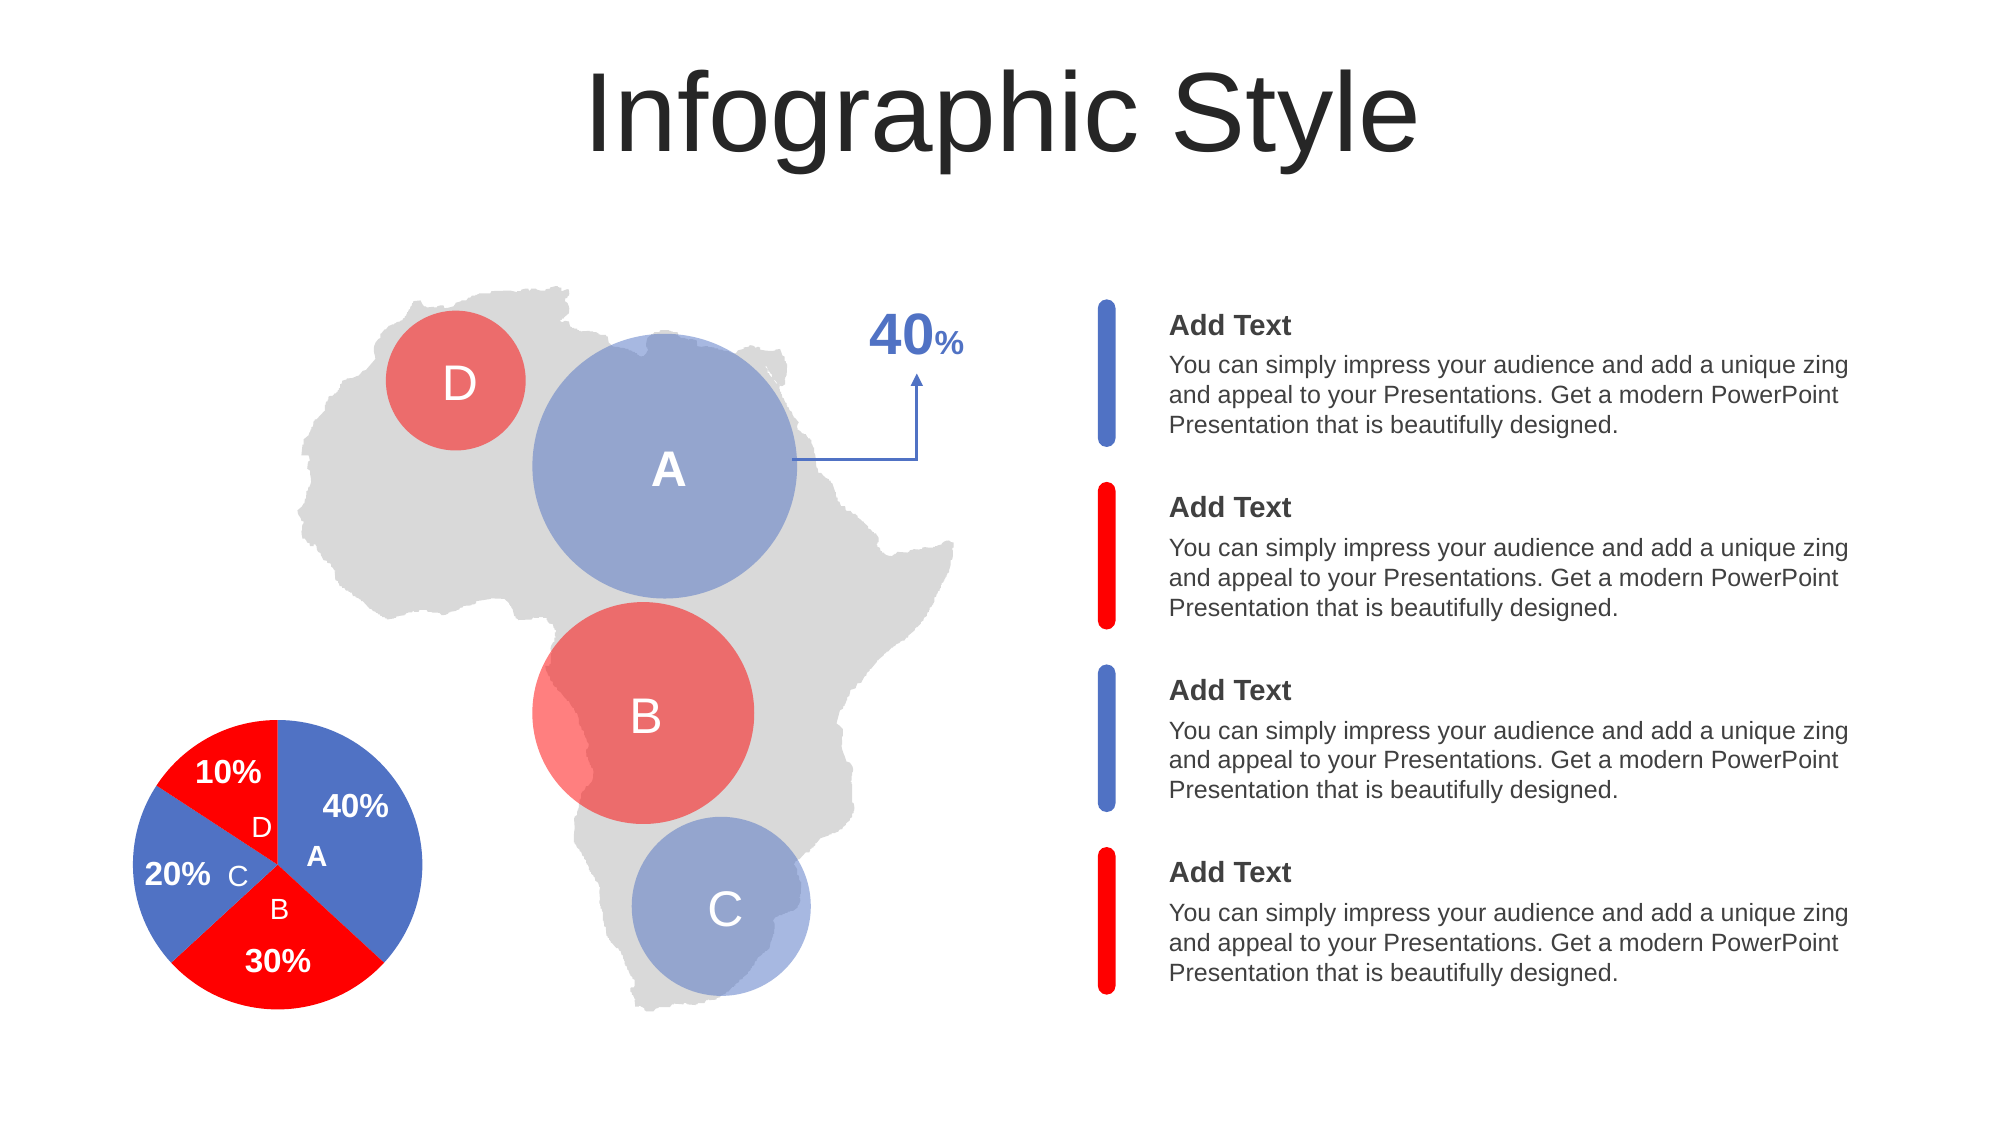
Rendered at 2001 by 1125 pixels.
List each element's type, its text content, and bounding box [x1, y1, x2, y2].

list Infographic Style [53, 55, 1952, 175]
text_box D [427, 343, 485, 418]
text_box [1096, 845, 1117, 996]
text_box [1096, 480, 1117, 631]
text_box C [692, 868, 750, 944]
text_box A [636, 428, 694, 504]
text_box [1154, 481, 1892, 631]
text_box [297, 286, 954, 1012]
text_box [1096, 298, 1117, 449]
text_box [793, 374, 917, 460]
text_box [1154, 298, 1892, 448]
text_box [630, 815, 812, 997]
text_box [384, 309, 527, 452]
text_box [531, 332, 799, 600]
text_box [1154, 846, 1892, 996]
text_box B [614, 675, 673, 751]
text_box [1154, 663, 1892, 813]
chart [108, 700, 455, 1024]
text_box [1096, 663, 1117, 814]
text_box [531, 601, 756, 826]
text_box 40% [841, 288, 993, 374]
